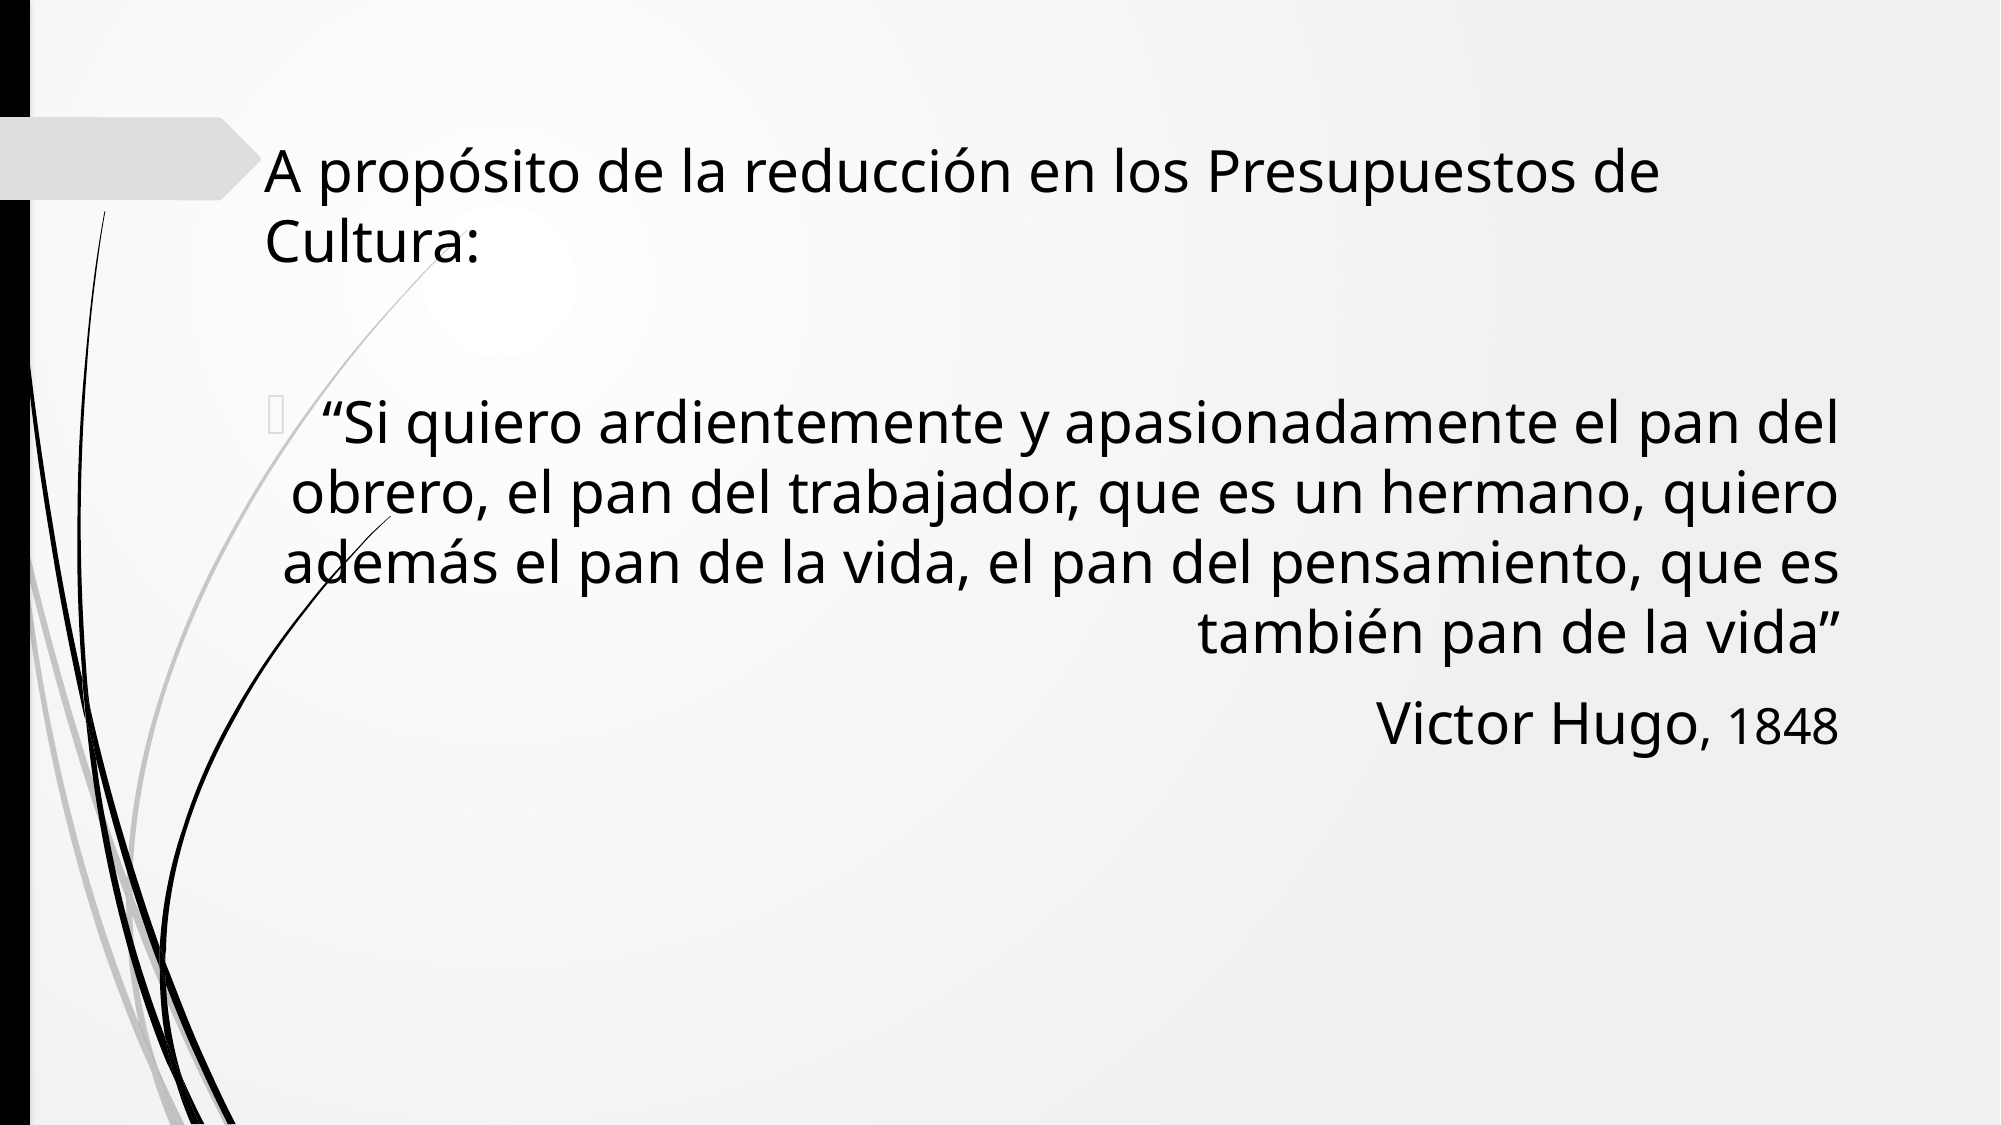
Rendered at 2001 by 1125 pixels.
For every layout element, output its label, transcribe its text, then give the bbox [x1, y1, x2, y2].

list A propósito de la reducción en los Presupuestos de Cultura: “Si quiero ardientemente y apasionadamente el pan del obrero, el pan del trabajador, que es un hermano, quiero además el pan de la vida, el pan del pensamiento, que es también pan de la vida” Victor Hugo, 1848 [193, 126, 1856, 970]
